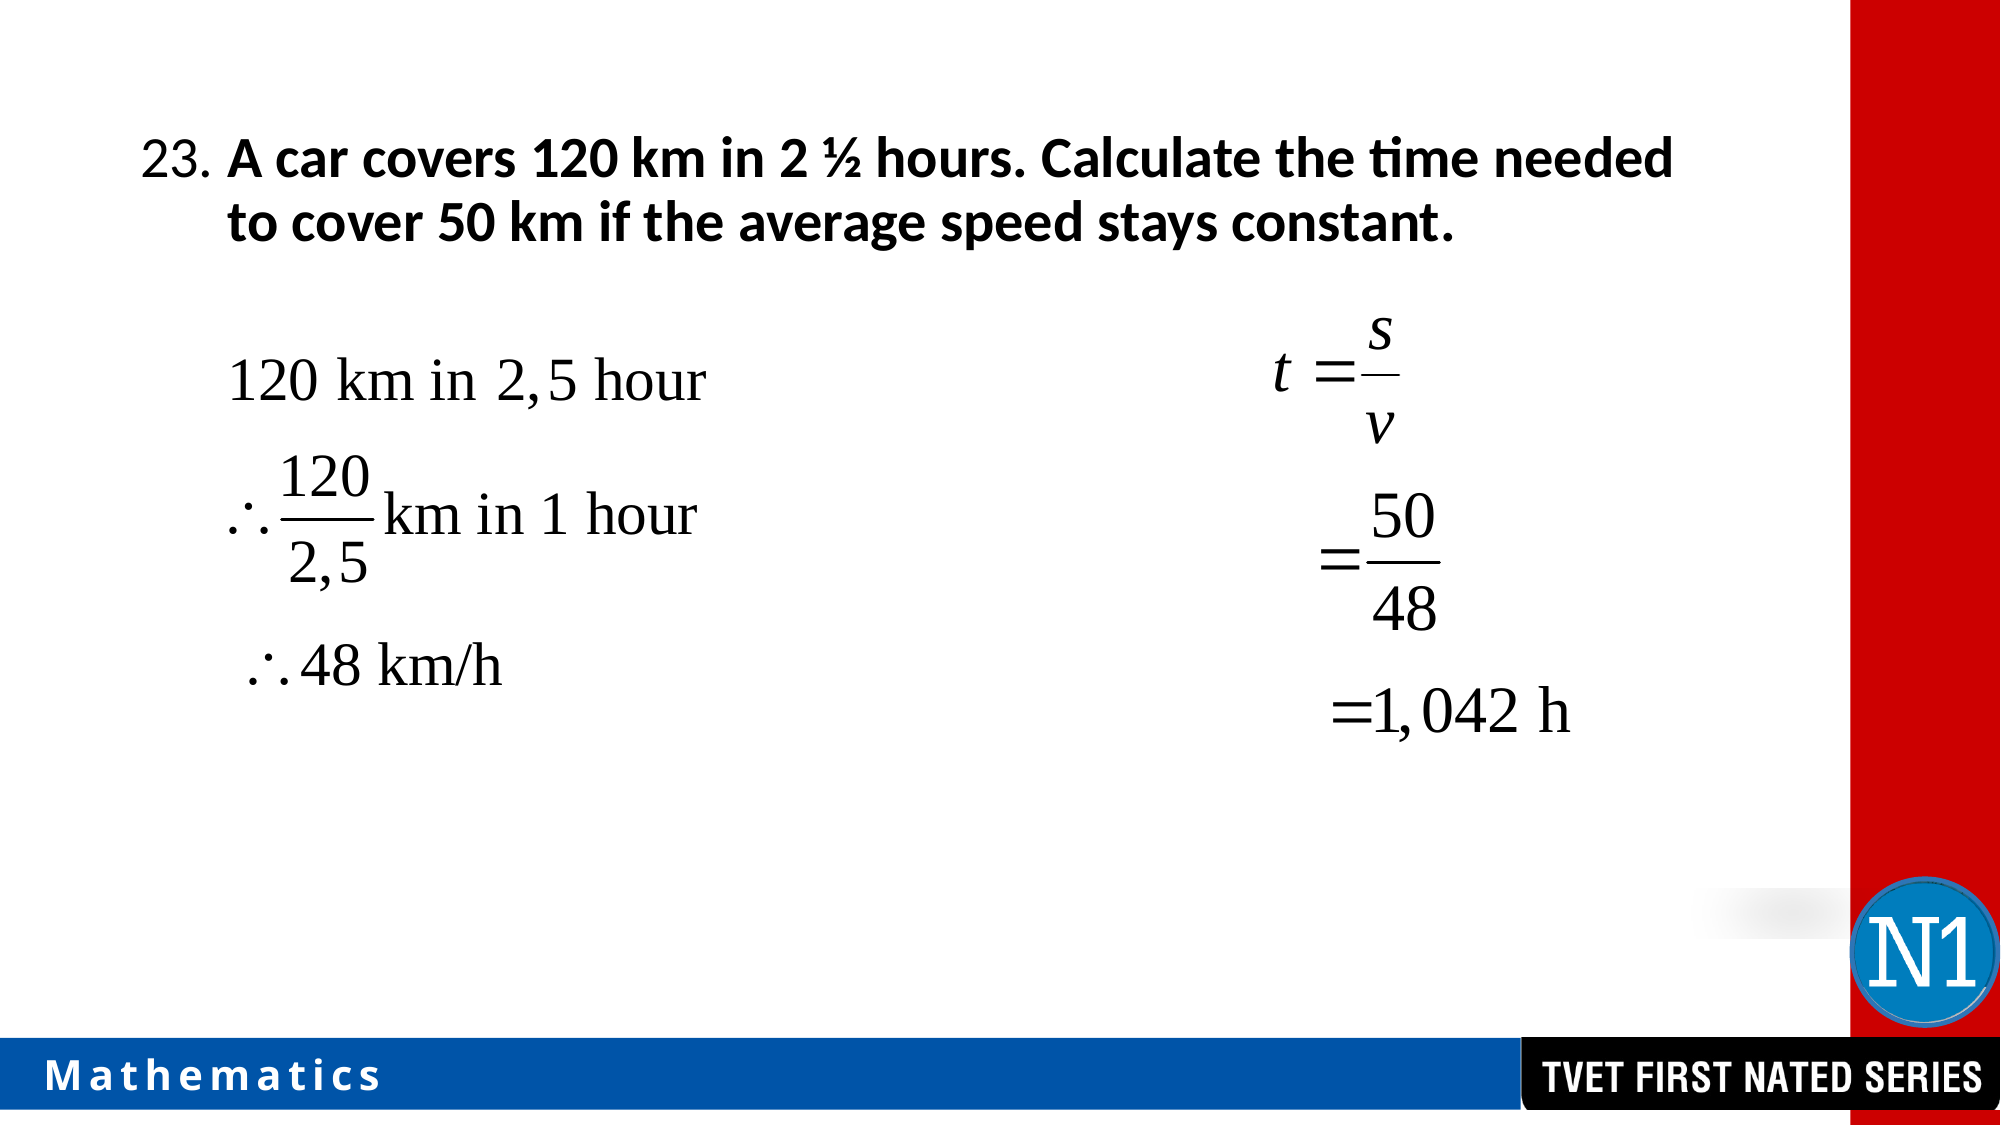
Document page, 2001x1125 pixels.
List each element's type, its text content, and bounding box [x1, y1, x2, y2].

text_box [1304, 474, 1454, 646]
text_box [1264, 286, 1413, 458]
picture [1870, 918, 1938, 986]
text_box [1316, 671, 1587, 761]
text_box 23. A car covers 120 km in 2 ½ hours. Calculate the time needed to cover 50 km if the average speed stays constant. [125, 120, 1754, 284]
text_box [242, 628, 514, 701]
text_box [222, 437, 714, 607]
picture [1942, 918, 1975, 986]
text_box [224, 343, 721, 426]
picture [1520, 1037, 2000, 1110]
